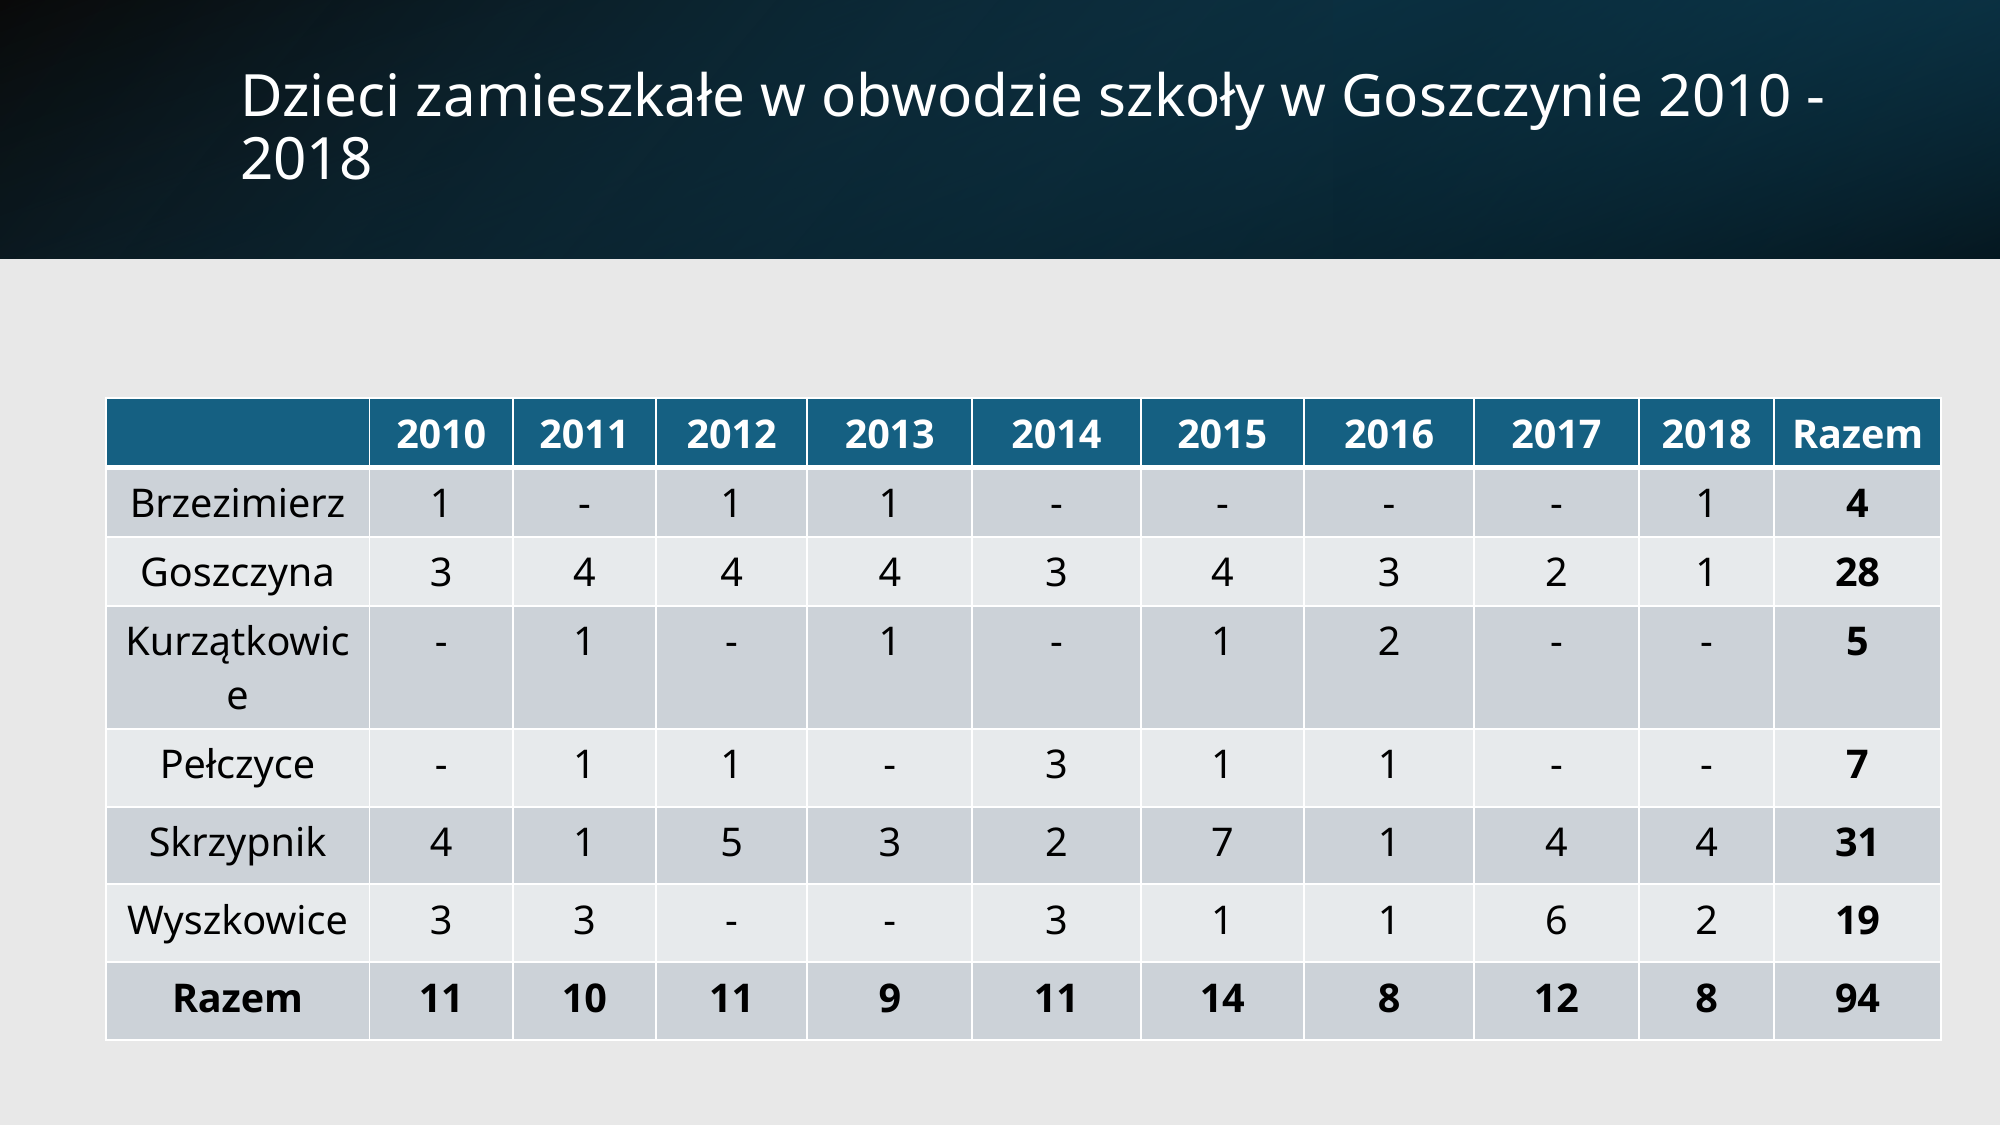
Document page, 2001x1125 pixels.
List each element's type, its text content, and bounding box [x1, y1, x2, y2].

table_cell 4 [808, 538, 971, 605]
table_header 2010 [370, 399, 512, 465]
table_cell 94 [1775, 963, 1940, 1039]
table_cell - [1475, 607, 1638, 728]
table_cell 3 [514, 885, 655, 961]
table_cell - [973, 607, 1140, 728]
text_box [0, 0, 2000, 260]
table_cell 1 [808, 470, 971, 536]
table_cell - [1475, 730, 1638, 806]
table_cell - [1475, 470, 1638, 536]
table_cell - [657, 885, 806, 961]
table_cell 4 [1775, 470, 1940, 536]
table_cell 1 [1305, 730, 1473, 806]
table_cell 1 [657, 730, 806, 806]
table_cell 31 [1775, 808, 1940, 883]
table_cell 3 [370, 885, 512, 961]
table_cell 11 [973, 963, 1140, 1039]
table_cell 1 [1142, 730, 1303, 806]
table_cell Pełczyce [107, 730, 369, 806]
table_cell 11 [657, 963, 806, 1039]
table_cell Brzezimierz [107, 470, 369, 536]
table_cell 1 [514, 808, 655, 883]
table_cell - [657, 607, 806, 728]
table_cell 3 [973, 730, 1140, 806]
table_header 2017 [1475, 399, 1638, 465]
table_cell - [370, 730, 512, 806]
table_cell 2 [1640, 885, 1773, 961]
table_cell 11 [370, 963, 512, 1039]
title Dzieci zamieszkałe w obwodzie szkoły w Goszczynie 2010 - 2018 [225, 57, 1873, 202]
table_cell - [1640, 730, 1773, 806]
table_cell - [1640, 607, 1773, 728]
table_cell Razem [107, 963, 369, 1039]
table_cell 5 [657, 808, 806, 883]
table_cell 7 [1775, 730, 1940, 806]
table_cell 1 [1305, 885, 1473, 961]
table_cell - [1142, 470, 1303, 536]
table_cell 4 [1640, 808, 1773, 883]
table_cell Kurzątkowice [107, 607, 369, 728]
table_header 2014 [973, 399, 1140, 465]
table_cell - [808, 885, 971, 961]
table_cell - [1305, 470, 1473, 536]
table_cell - [370, 607, 512, 728]
table_cell 8 [1640, 963, 1773, 1039]
table_cell 2 [1475, 538, 1638, 605]
table_cell 3 [1305, 538, 1473, 605]
table_cell 4 [370, 808, 512, 883]
table_cell 1 [1640, 470, 1773, 536]
table_cell 2 [1305, 607, 1473, 728]
table_cell 3 [370, 538, 512, 605]
table_cell Wyszkowice [107, 885, 369, 961]
table_cell 1 [1142, 607, 1303, 728]
table_cell Skrzypnik [107, 808, 369, 883]
table_cell - [973, 470, 1140, 536]
table_header Razem [1775, 399, 1940, 465]
table_header [107, 399, 369, 465]
table_cell 4 [657, 538, 806, 605]
table_cell 4 [1475, 808, 1638, 883]
table_cell 14 [1142, 963, 1303, 1039]
table_cell 4 [1142, 538, 1303, 605]
table_cell - [808, 730, 971, 806]
table_cell 2 [973, 808, 1140, 883]
table_cell 4 [514, 538, 655, 605]
table_cell 10 [514, 963, 655, 1039]
table_cell 8 [1305, 963, 1473, 1039]
table_cell Goszczyna [107, 538, 369, 605]
table_header 2018 [1640, 399, 1773, 465]
table_cell 7 [1142, 808, 1303, 883]
table_cell 9 [808, 963, 971, 1039]
table_cell 3 [973, 538, 1140, 605]
table_cell 1 [514, 607, 655, 728]
table_cell 12 [1475, 963, 1638, 1039]
table_cell 1 [370, 470, 512, 536]
table_cell - [514, 470, 655, 536]
table_cell 1 [514, 730, 655, 806]
table_cell 5 [1775, 607, 1940, 728]
table_cell 1 [1640, 538, 1773, 605]
table_cell 1 [1305, 808, 1473, 883]
table_cell 1 [657, 470, 806, 536]
table_header 2016 [1305, 399, 1473, 465]
table_cell 28 [1775, 538, 1940, 605]
table_cell 3 [808, 808, 971, 883]
table_header 2013 [808, 399, 971, 465]
table_cell 19 [1775, 885, 1940, 961]
table_header 2012 [657, 399, 806, 465]
table_header 2015 [1142, 399, 1303, 465]
table_header 2011 [514, 399, 655, 465]
table_cell 3 [973, 885, 1140, 961]
table_cell 1 [1142, 885, 1303, 961]
table_cell 1 [808, 607, 971, 728]
text_box [0, 260, 2000, 1125]
table_cell 6 [1475, 885, 1638, 961]
